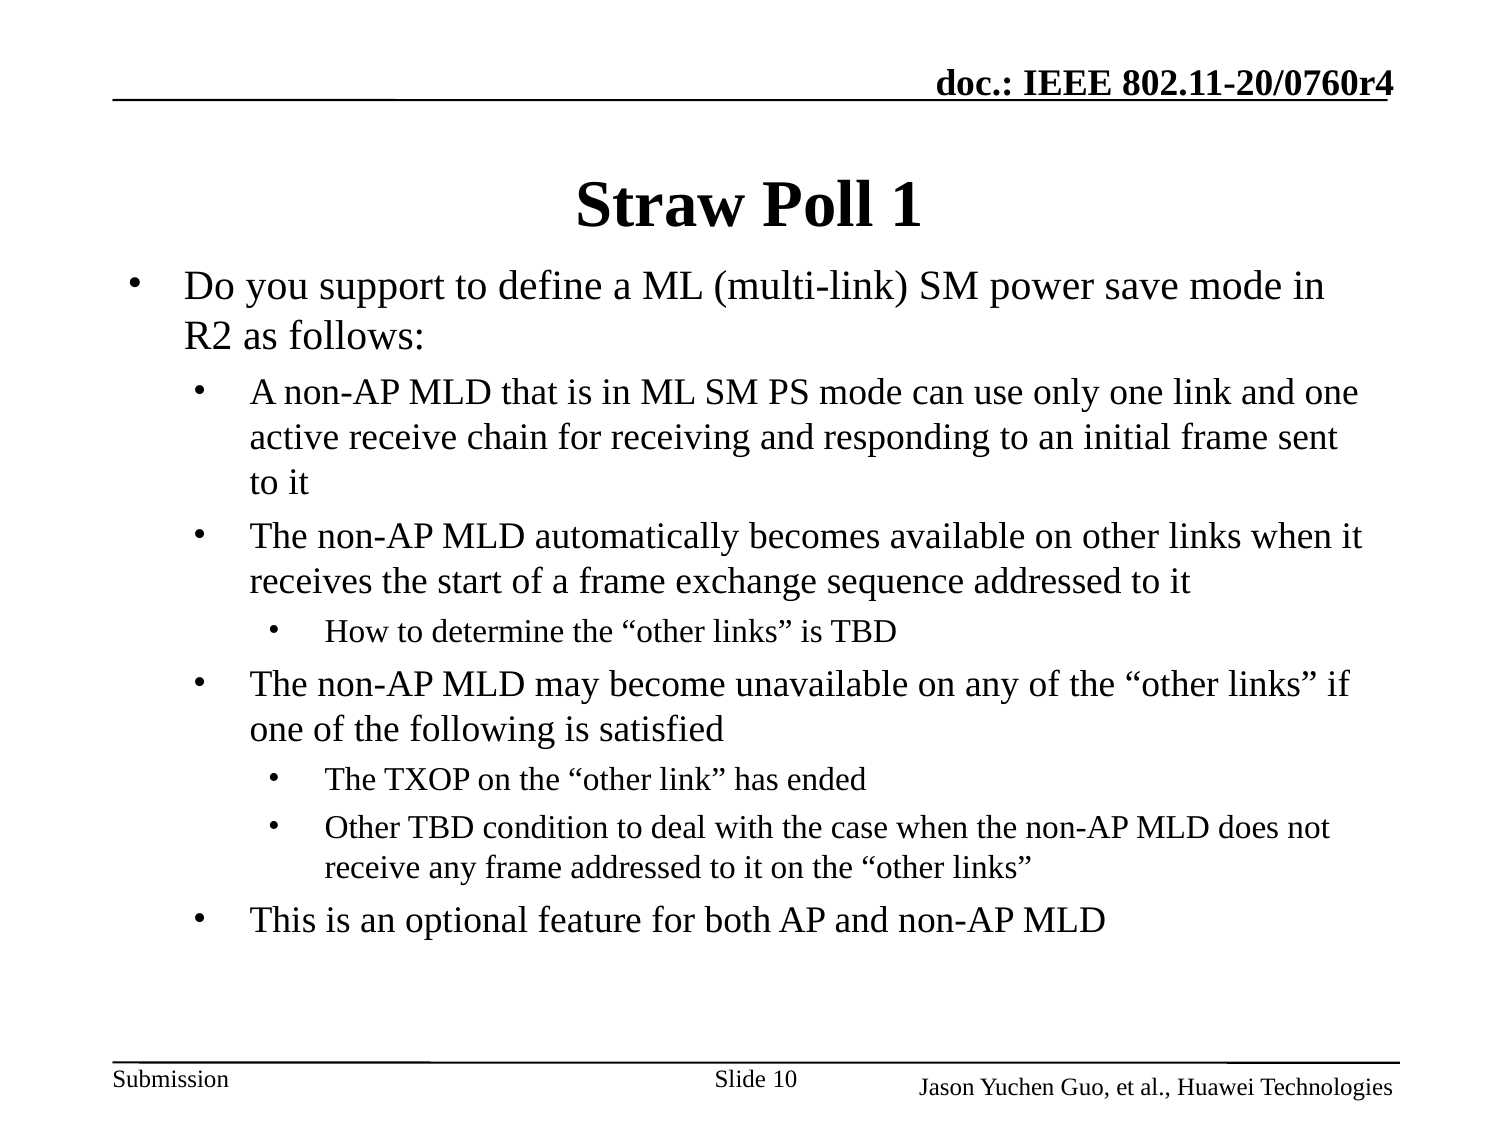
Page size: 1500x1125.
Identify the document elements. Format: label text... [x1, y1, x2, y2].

list Do you support to define a ML (multi-link) SM power save mode in R2 as follows: A non-AP MLD that is in ML SM PS mode can use only one link and one active receive chain for receiving and responding to an initial frame sent to it The non-AP MLD automatically becomes available on other links when it receives the start of a frame exchange sequence addressed to it How to determine the “other links” is TBD The non-AP MLD may become unavailable on any of the “other links” if one of the following is satisfied The TXOP on the “other link” has ended Other TBD condition to deal with the case when the non-AP MLD does not receive any frame addressed to it on the “other links” This is an optional feature for both AP and non-AP MLD [112, 249, 1388, 1051]
slide_number Slide 10 [712, 1061, 800, 1123]
title Straw Poll 1 [112, 112, 1388, 249]
